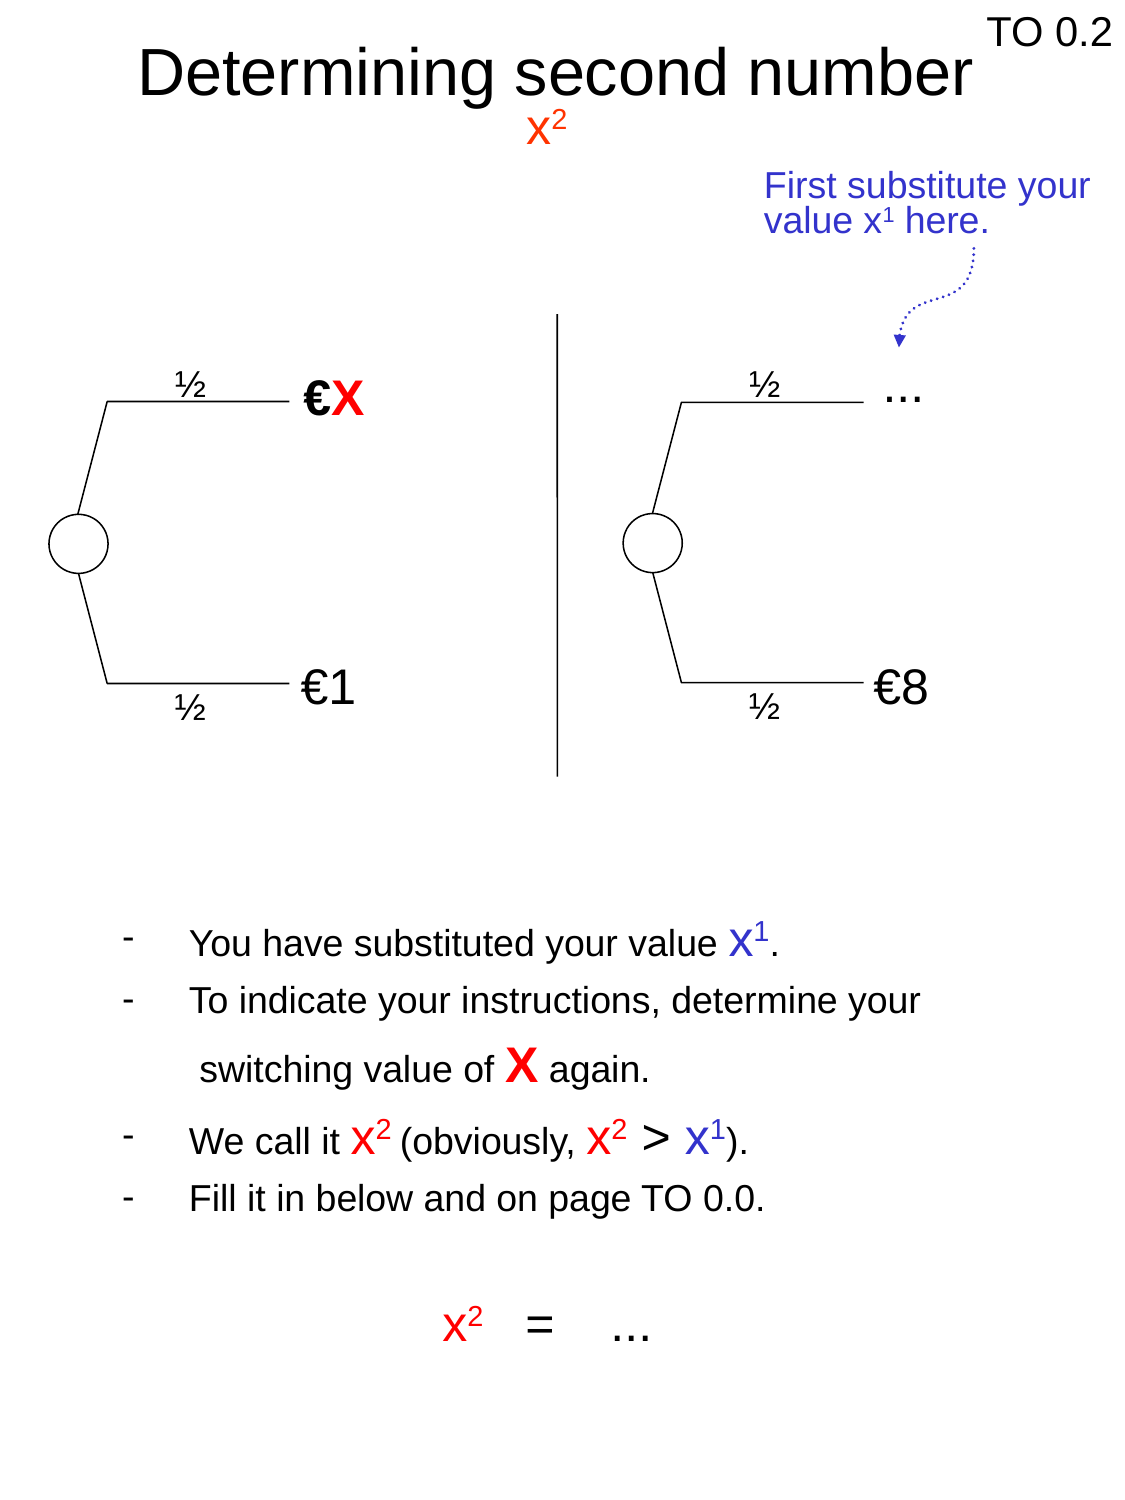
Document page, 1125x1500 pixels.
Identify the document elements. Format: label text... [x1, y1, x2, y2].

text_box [122, 20, 990, 163]
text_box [870, 646, 945, 723]
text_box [48, 313, 864, 777]
text_box x2 = ... [427, 1284, 668, 1359]
text_box TO 0.2 [971, 0, 1125, 62]
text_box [748, 165, 1107, 421]
text_box You have substituted your value x1. To indicate your instructions, determine your switching value of X again. We call it x2 (obviously, x2 > x1). Fill it in below and on page TO 0.0. [107, 887, 990, 1227]
